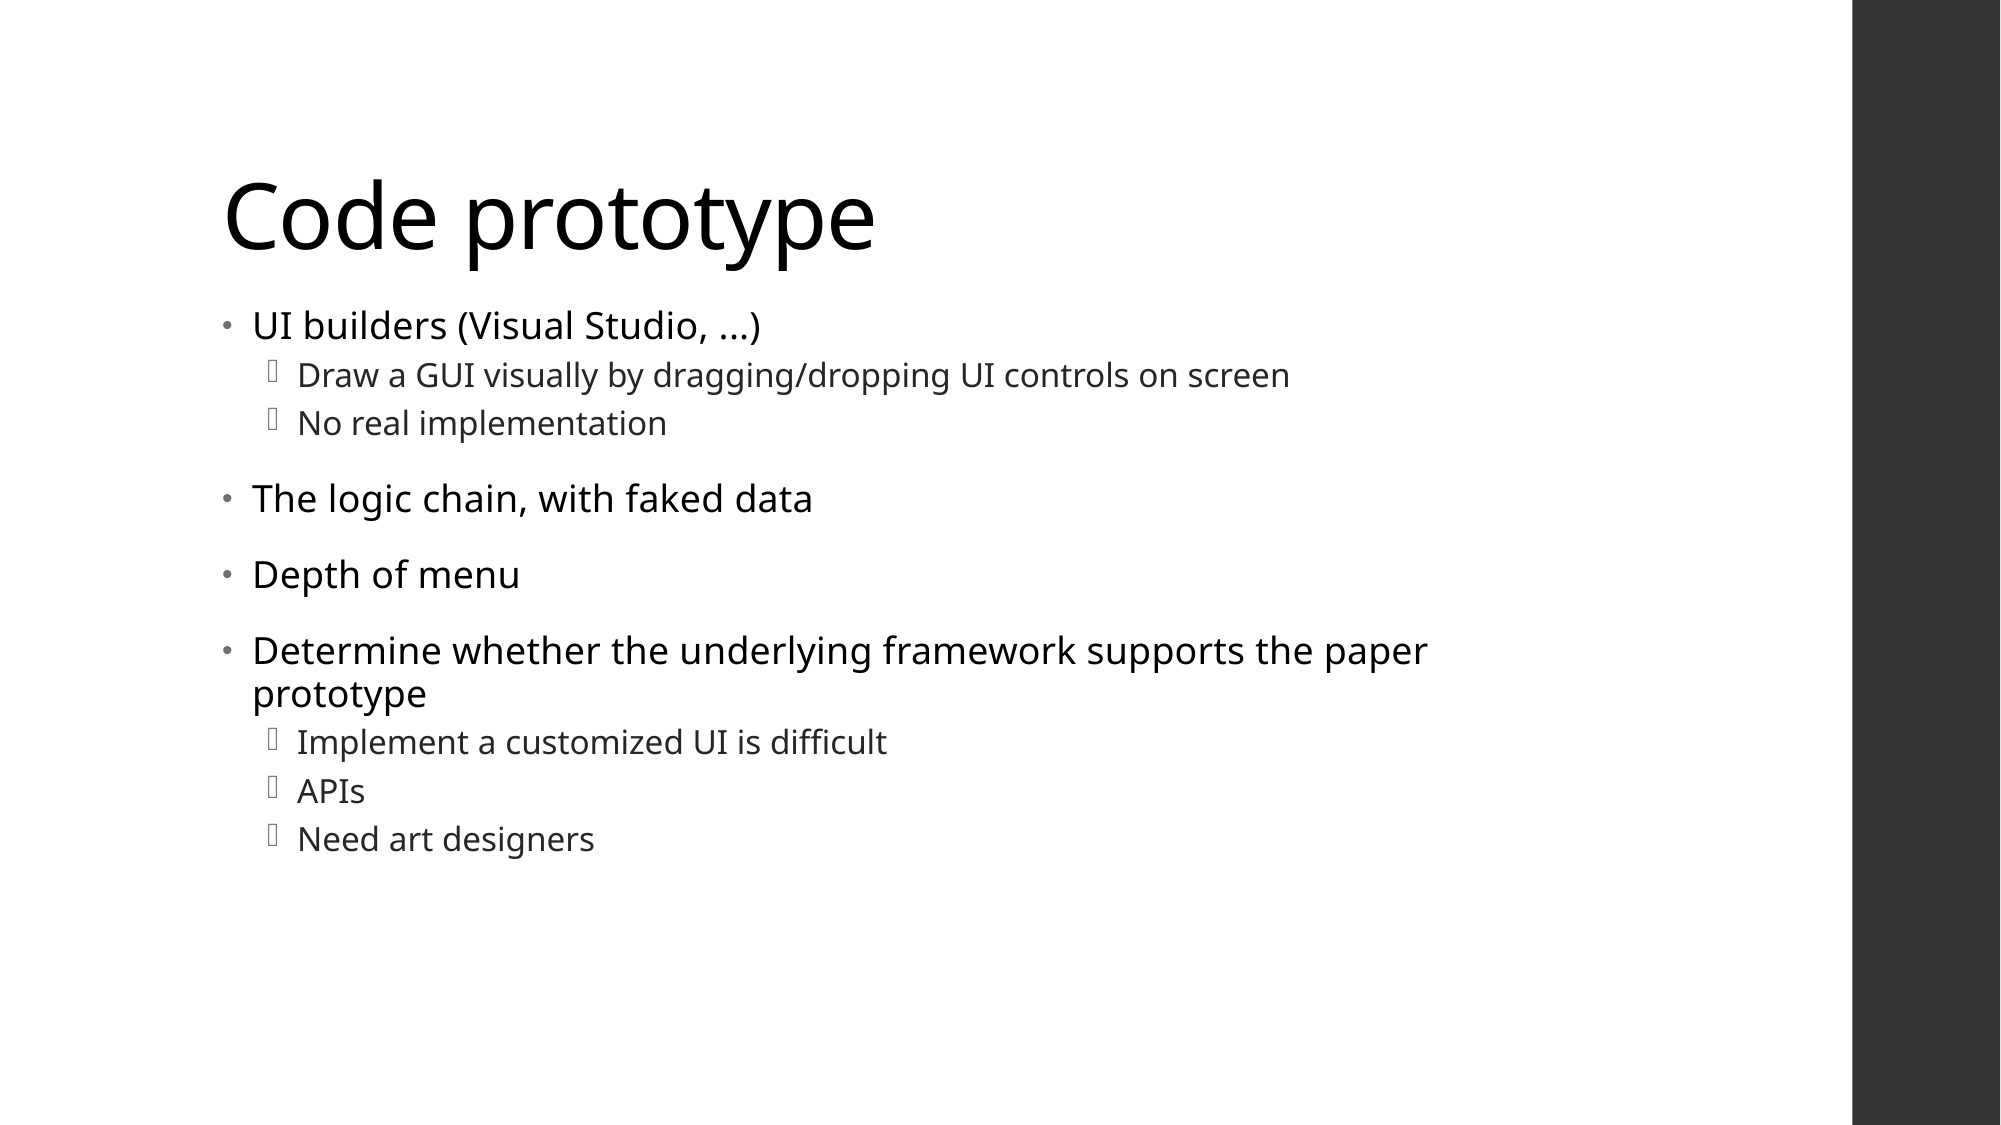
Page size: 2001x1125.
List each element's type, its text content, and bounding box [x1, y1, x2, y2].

title Code prototype [206, 60, 1797, 278]
list UI builders (Visual Studio, ...) Draw a GUI visually by dragging/dropping UI controls on screen No real implementation The logic chain, with faked data Depth of menu Determine whether the underlying framework supports the paper prototype Implement a customized UI is difficult APIs Need art designers [206, 299, 1617, 1014]
